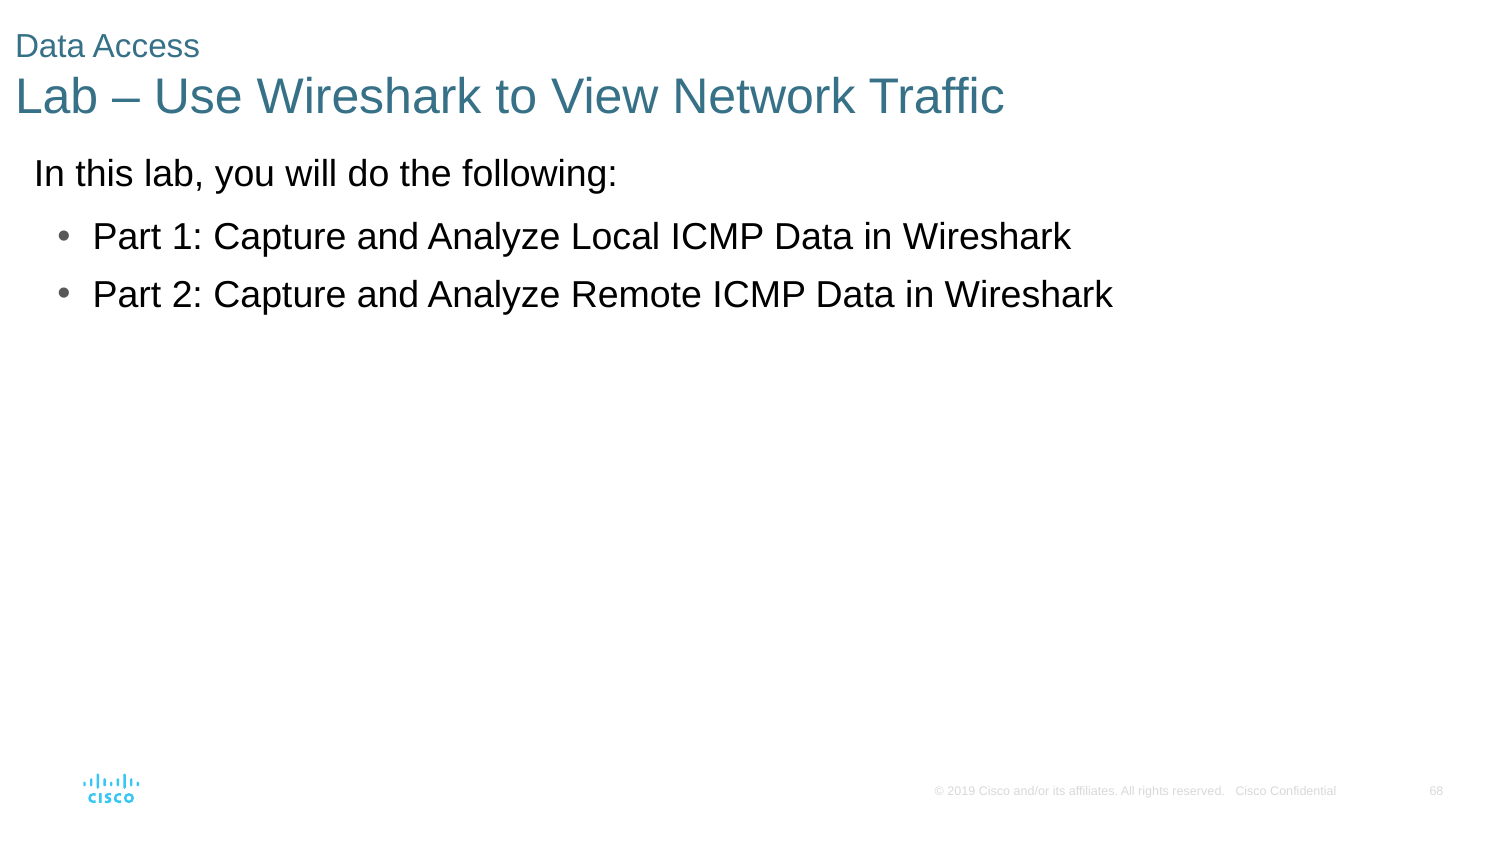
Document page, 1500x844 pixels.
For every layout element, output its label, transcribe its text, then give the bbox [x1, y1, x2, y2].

title Data Access Lab – Use Wireshark to View Network Traffic [0, 6, 1500, 142]
list In this lab, you will do the following: Part 1: Capture and Analyze Local ICMP Data in Wireshark Part 2: Capture and Analyze Remote ICMP Data in Wireshark [18, 141, 1427, 767]
